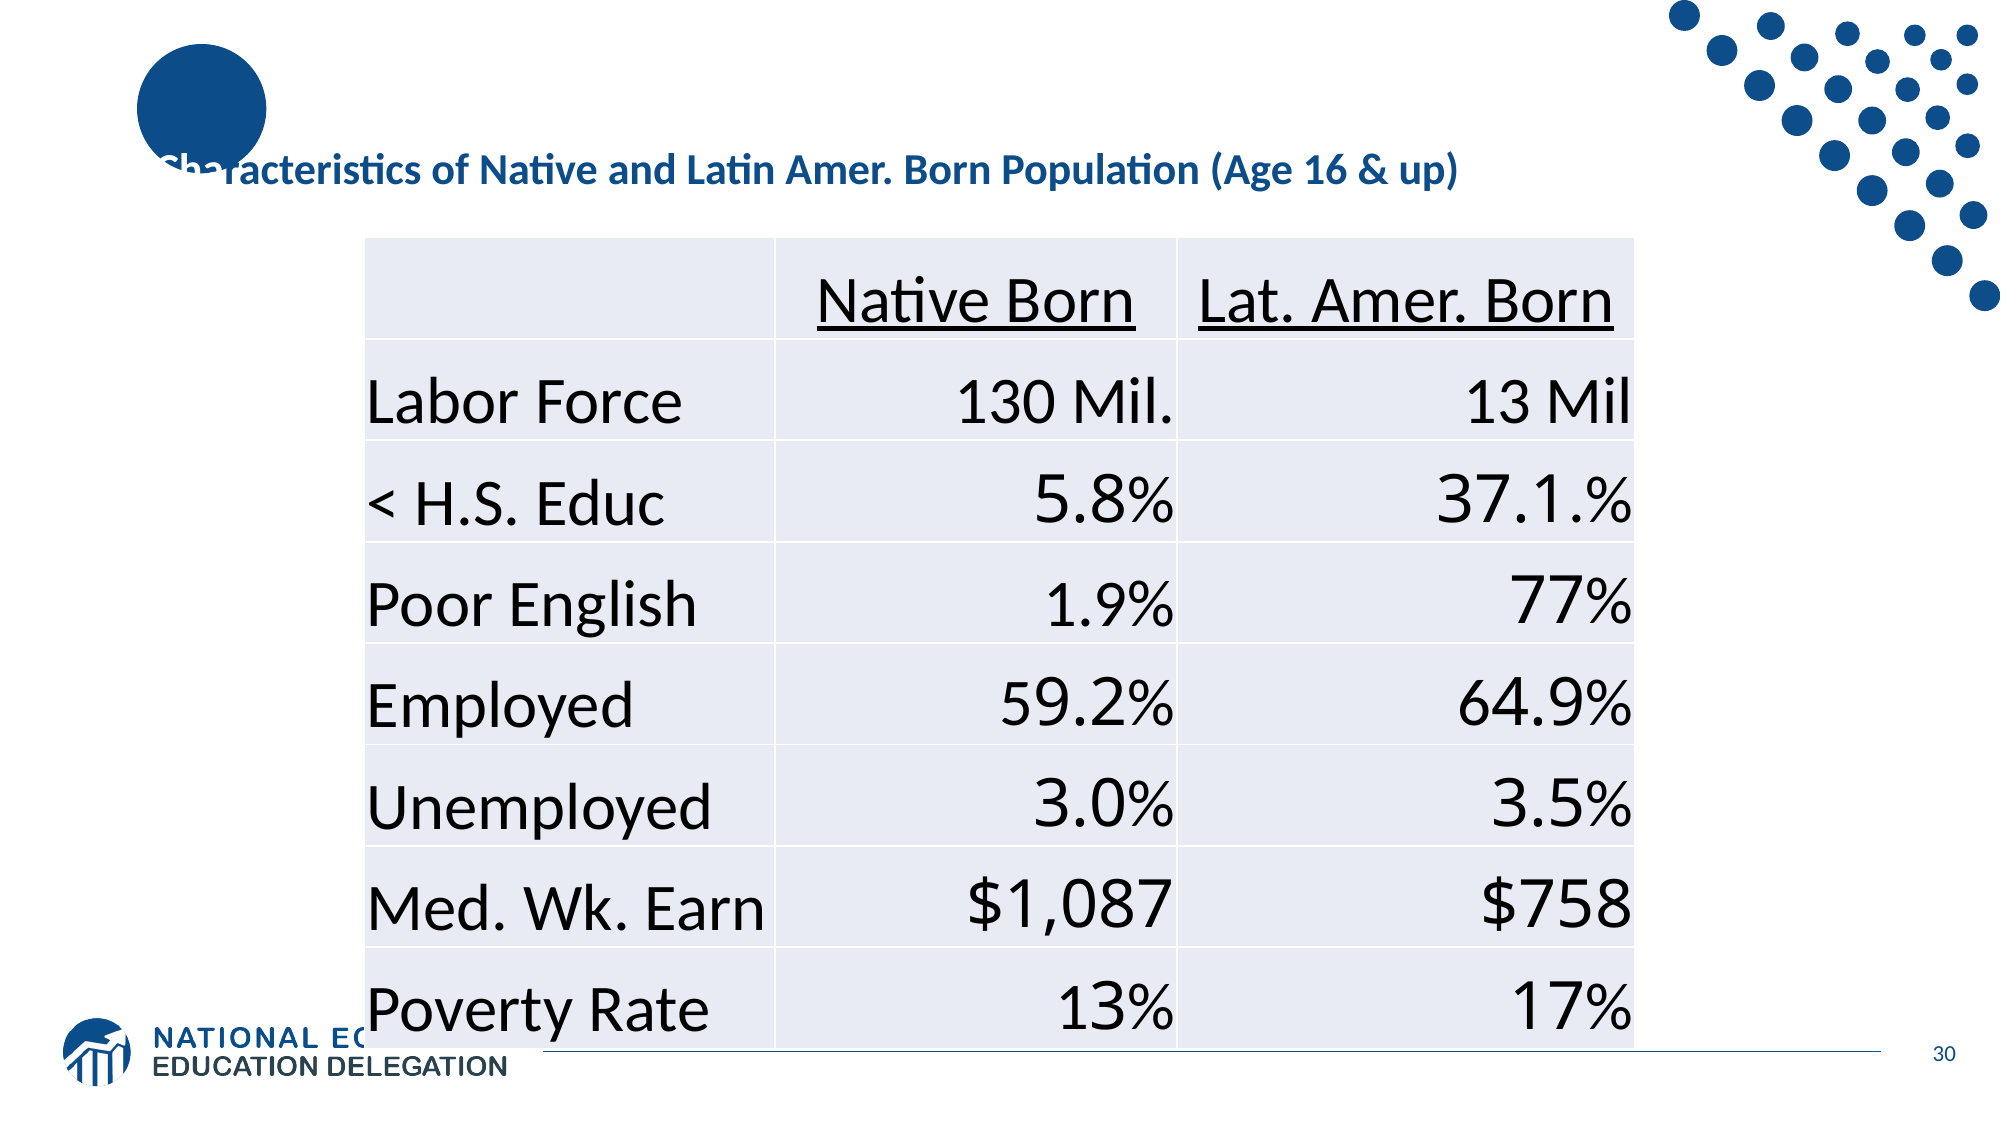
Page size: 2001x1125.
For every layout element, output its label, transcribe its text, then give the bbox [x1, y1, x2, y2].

table_cell Unemployed [365, 745, 774, 845]
table_cell 5.8% [776, 441, 1176, 541]
table_cell 64.9% [1178, 644, 1634, 744]
table_cell Poverty Rate [365, 948, 774, 1048]
table_cell 59.2% [776, 644, 1176, 744]
table_header [365, 238, 774, 338]
table_cell 3.5% [1178, 745, 1634, 845]
table_cell 17% [1178, 948, 1634, 1048]
table_cell Labor Force [365, 340, 774, 439]
table_header Lat. Amer. Born [1178, 238, 1634, 338]
table_cell Med. Wk. Earn [365, 847, 774, 946]
picture [55, 1013, 520, 1091]
table_cell 13% [776, 948, 1176, 1048]
table_header Native Born [776, 238, 1176, 338]
table_cell $758 [1178, 847, 1634, 946]
table_cell < H.S. Educ [365, 441, 774, 541]
table_cell $1,087 [776, 847, 1176, 946]
table_cell Poor English [365, 543, 774, 642]
table_cell 3.0% [776, 745, 1176, 845]
table_cell Employed [365, 644, 774, 744]
table_cell 130 Mil. [776, 340, 1176, 439]
table_cell 13 Mil [1178, 340, 1634, 439]
slide_number 30 [1521, 1022, 1972, 1082]
title Characteristics of Native and Latin Amer. Born Population (Age 16 & up) [140, 75, 1491, 318]
table_cell 1.9% [776, 543, 1176, 642]
table_cell 37.1.% [1178, 441, 1634, 541]
table_cell 77% [1178, 543, 1634, 642]
